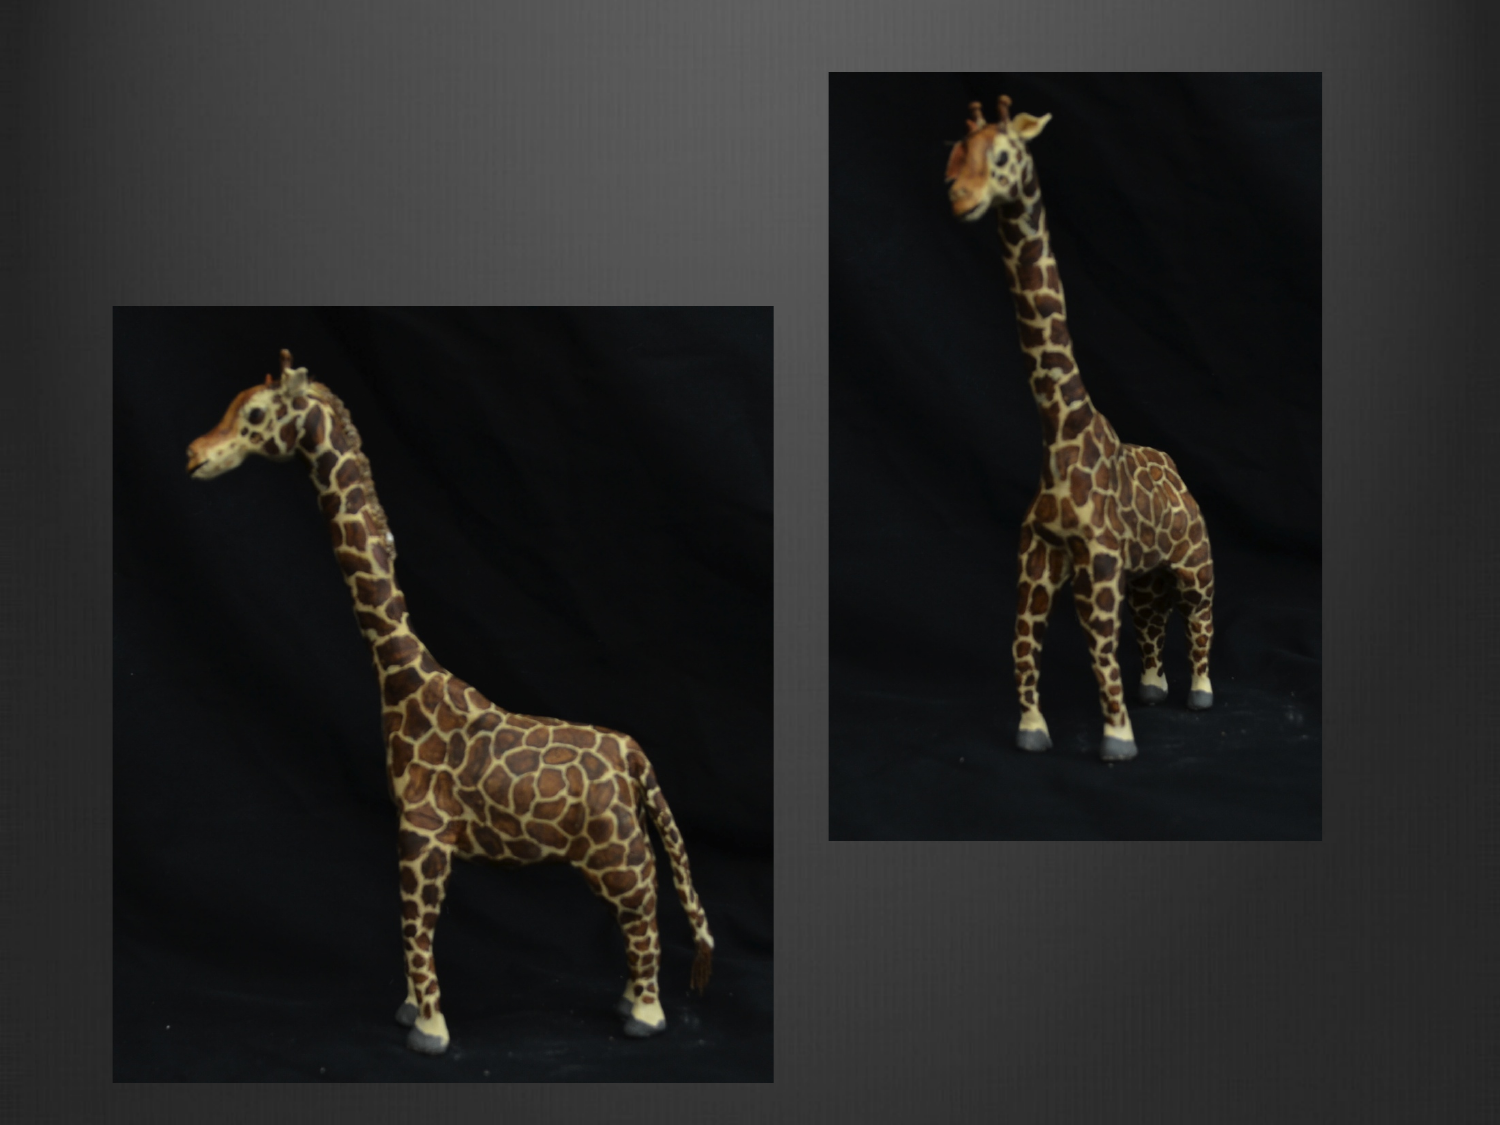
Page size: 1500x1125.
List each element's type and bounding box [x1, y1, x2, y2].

picture [828, 72, 1323, 841]
list [112, 306, 774, 1083]
